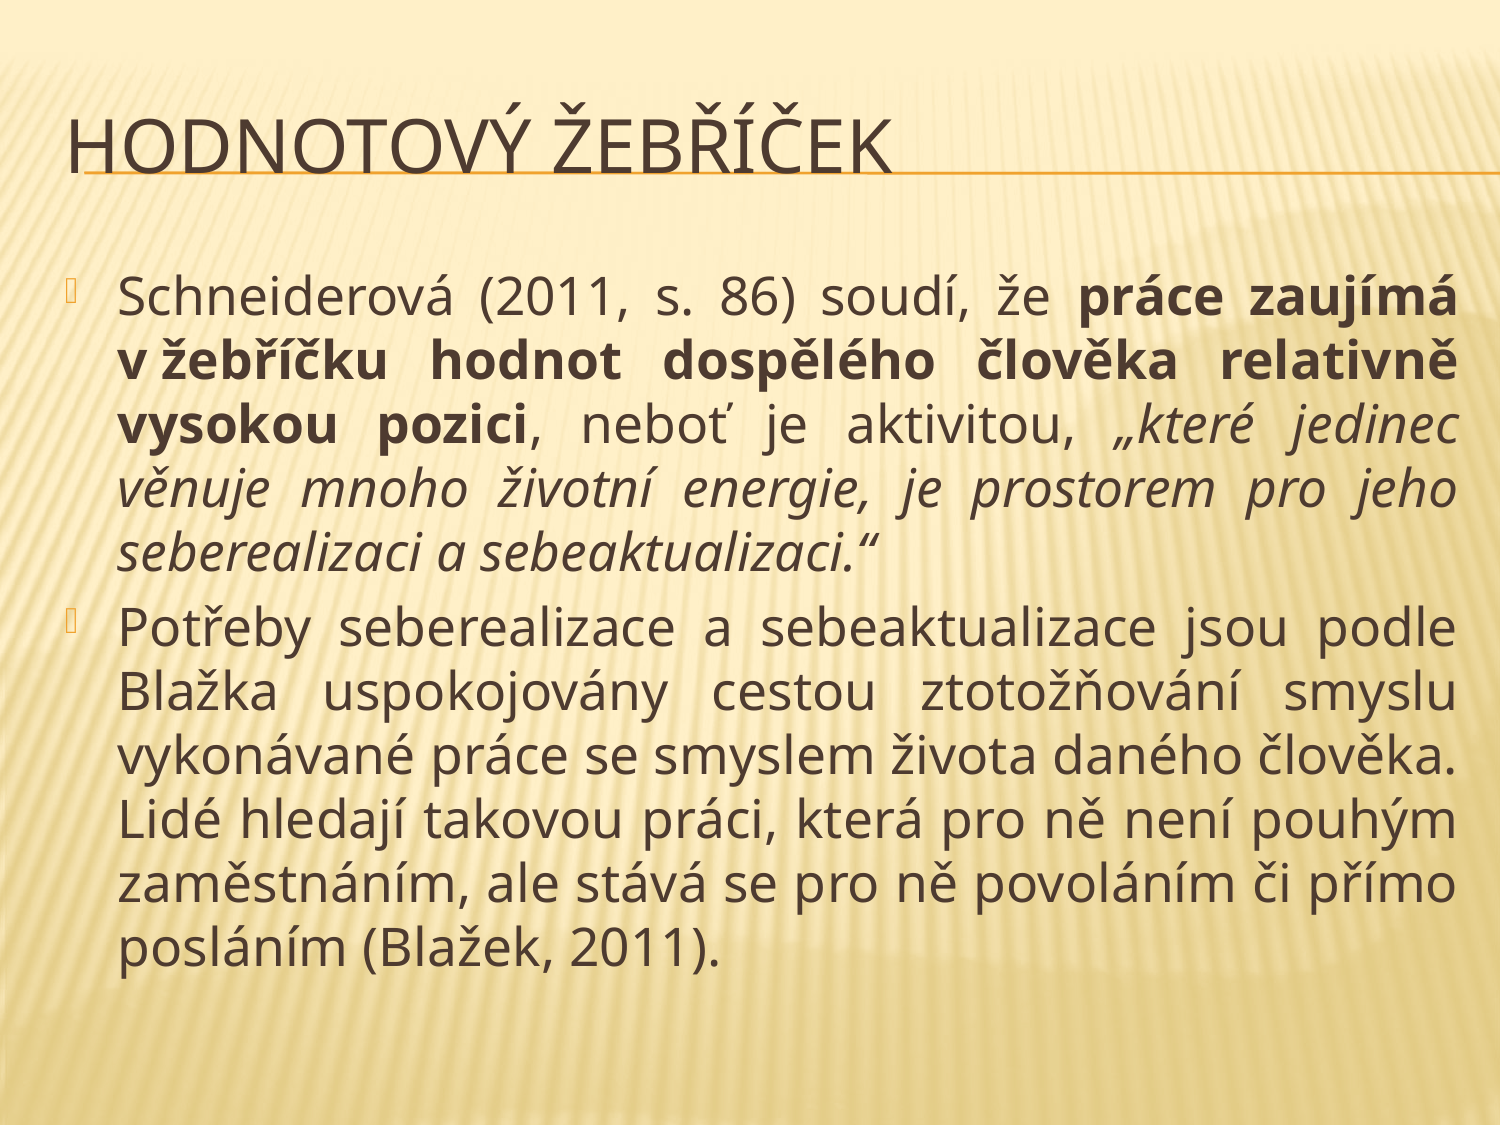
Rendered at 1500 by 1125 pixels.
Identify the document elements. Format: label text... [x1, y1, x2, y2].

list Schneiderová (2011, s. 86) soudí, že práce zaujímá v žebříčku hodnot dospělého člověka relativně vysokou pozici, neboť je aktivitou, „které jedinec věnuje mnoho životní energie, je prostorem pro jeho seberealizaci a sebeaktualizaci.“ Potřeby seberealizace a sebeaktualizace jsou podle Blažka uspokojovány cestou ztotožňování smyslu vykonávané práce se smyslem života daného člověka. Lidé hledají takovou práci, která pro ně není pouhým zaměstnáním, ale stává se pro ně povoláním či přímo posláním (Blažek, 2011). [50, 254, 1475, 998]
title Hodnotový žebříček [50, 75, 1475, 213]
